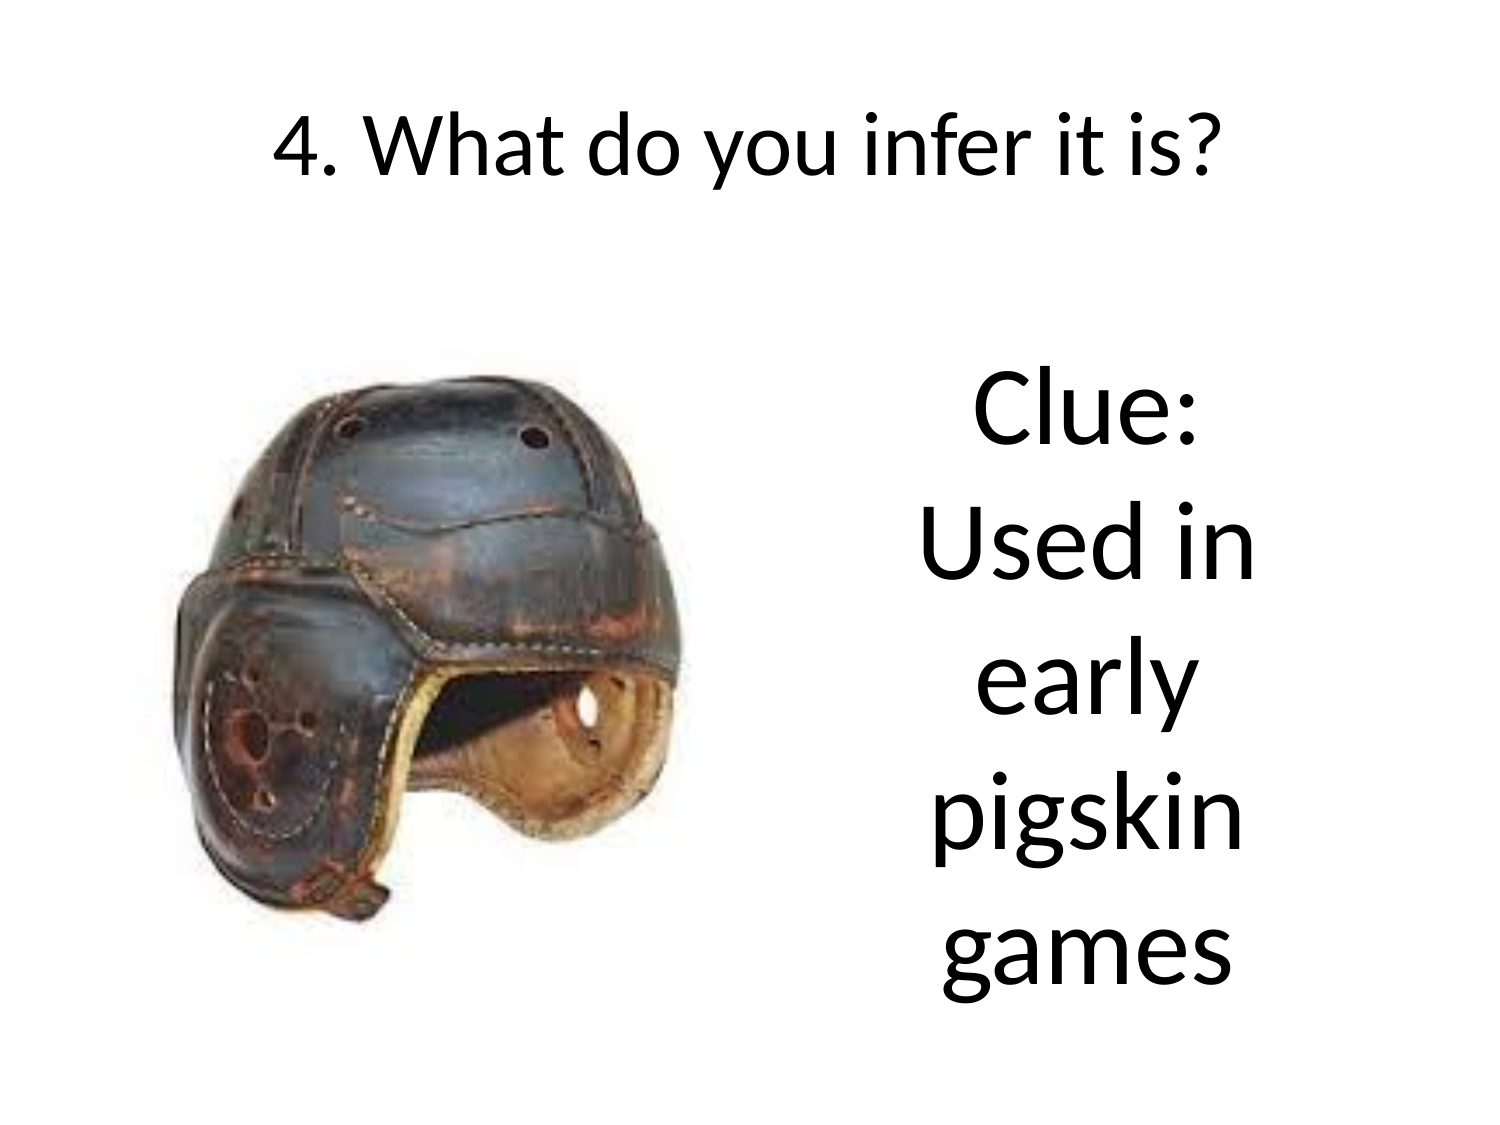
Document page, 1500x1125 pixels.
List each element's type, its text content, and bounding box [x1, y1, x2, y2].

title 4. What do you infer it is? [75, 45, 1425, 233]
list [137, 349, 745, 988]
text_box Clue: Used in early pigskin games [837, 324, 1338, 1015]
